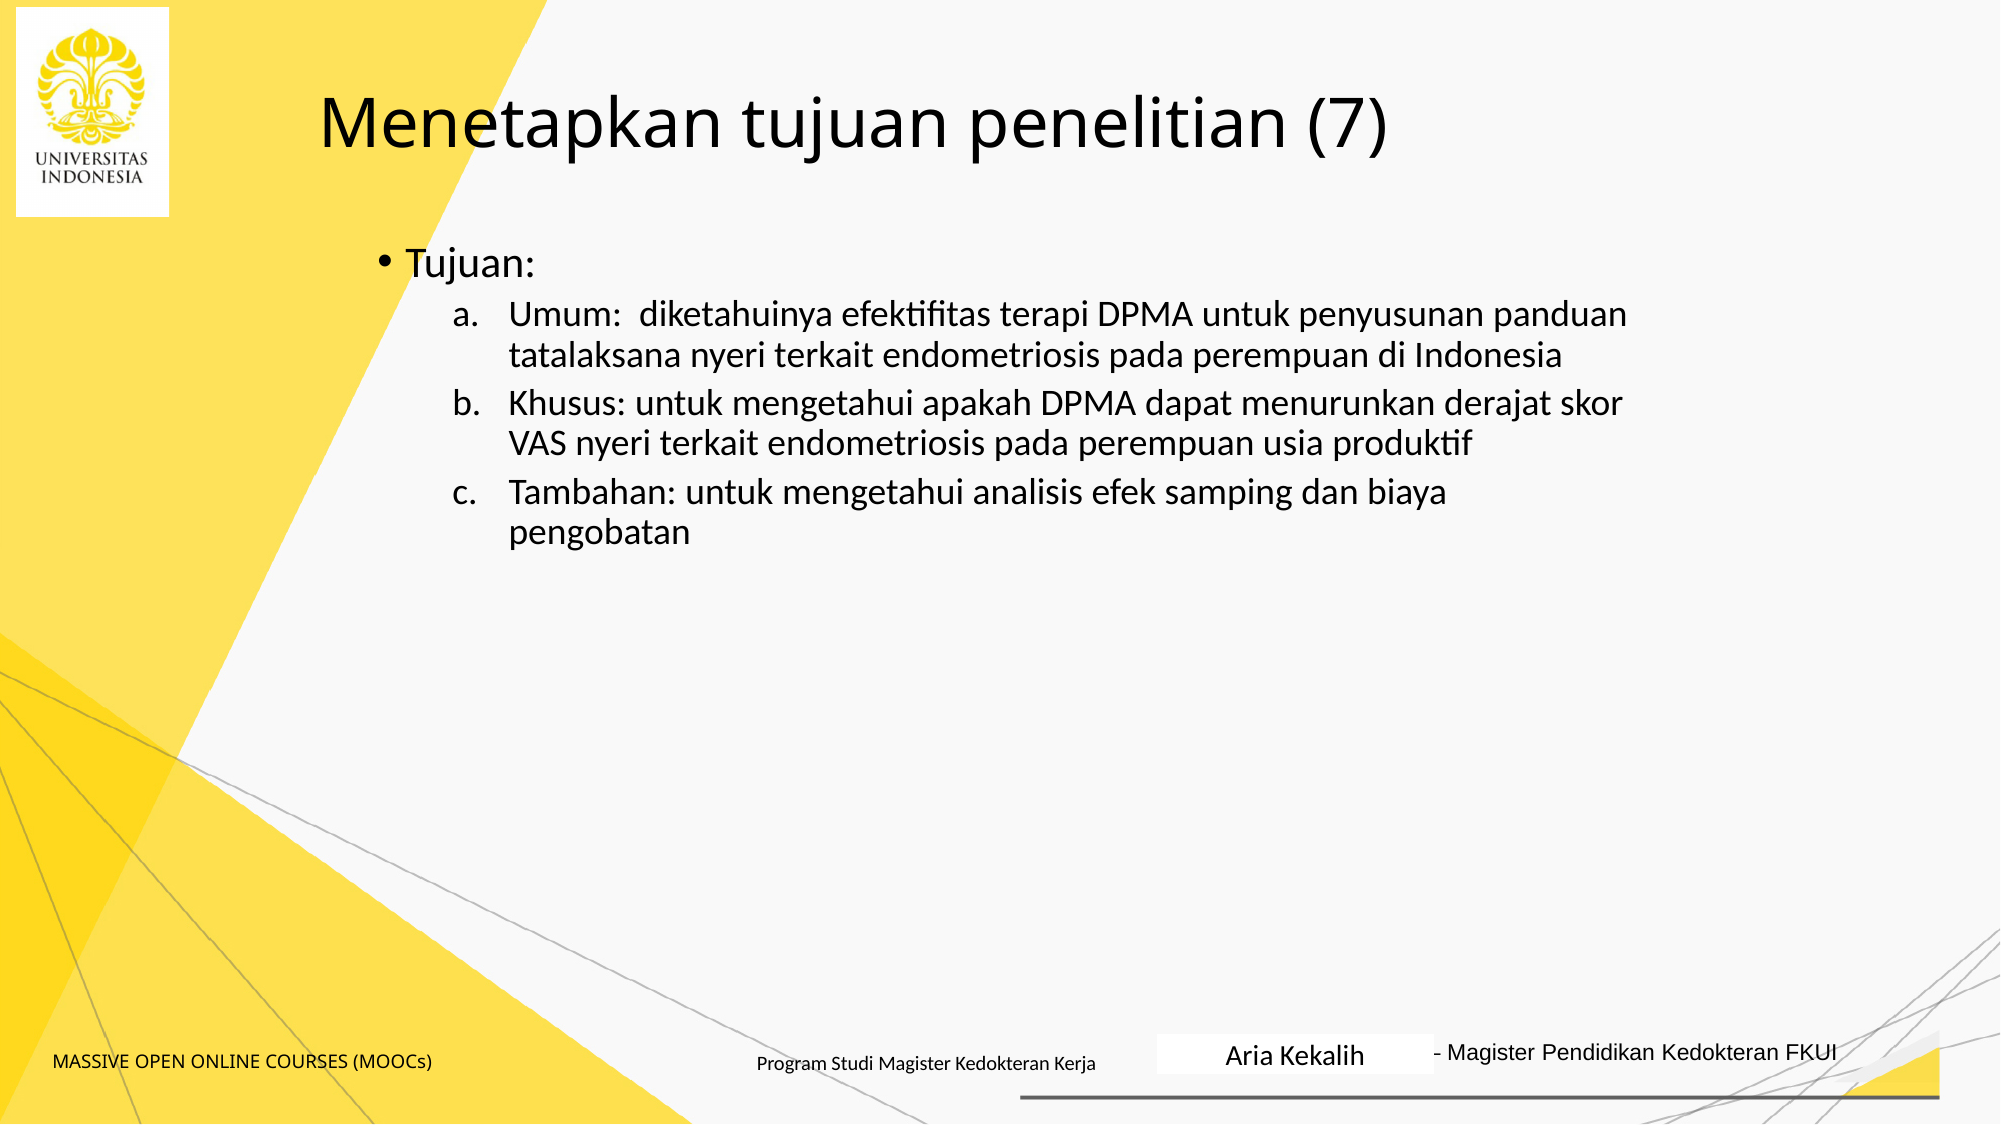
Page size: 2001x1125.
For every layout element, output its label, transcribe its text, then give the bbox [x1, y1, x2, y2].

list Tujuan: Umum: diketahuinya efektifitas terapi DPMA untuk penyusunan panduan tatalaksana nyeri terkait endometriosis pada perempuan di Indonesia Khusus: untuk mengetahui apakah DPMA dapat menurunkan derajat skor VAS nyeri terkait endometriosis pada perempuan usia produktif Tambahan: untuk mengetahui analisis efek samping dan biaya pengobatan [362, 231, 1650, 977]
title Menetapkan tujuan penelitian (7) [303, 54, 1709, 197]
picture [0, 0, 2001, 1125]
